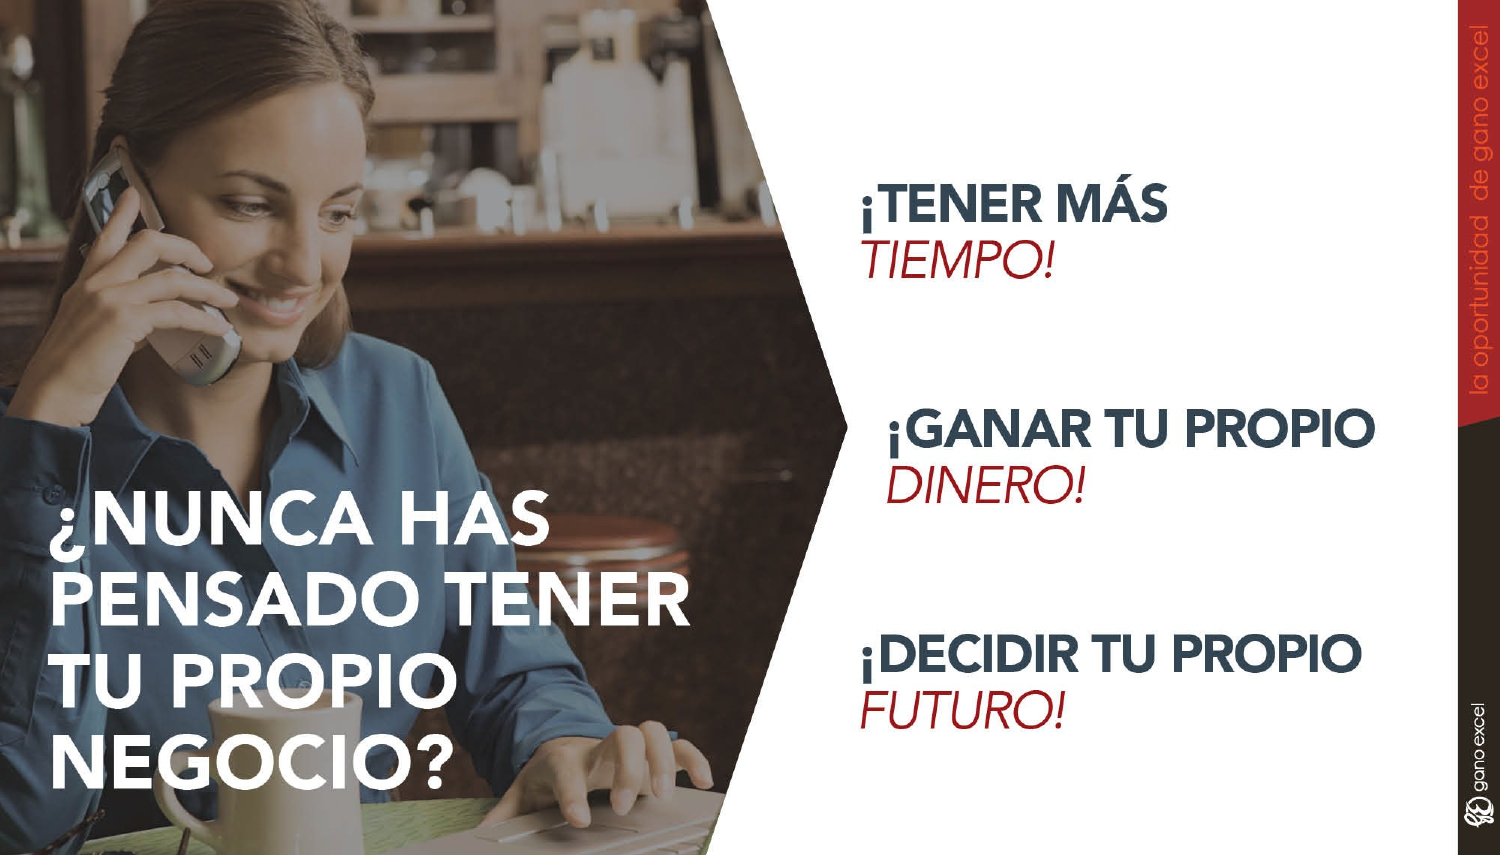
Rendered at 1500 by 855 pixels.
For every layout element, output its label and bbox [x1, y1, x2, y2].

text_box [0, 0, 1500, 855]
